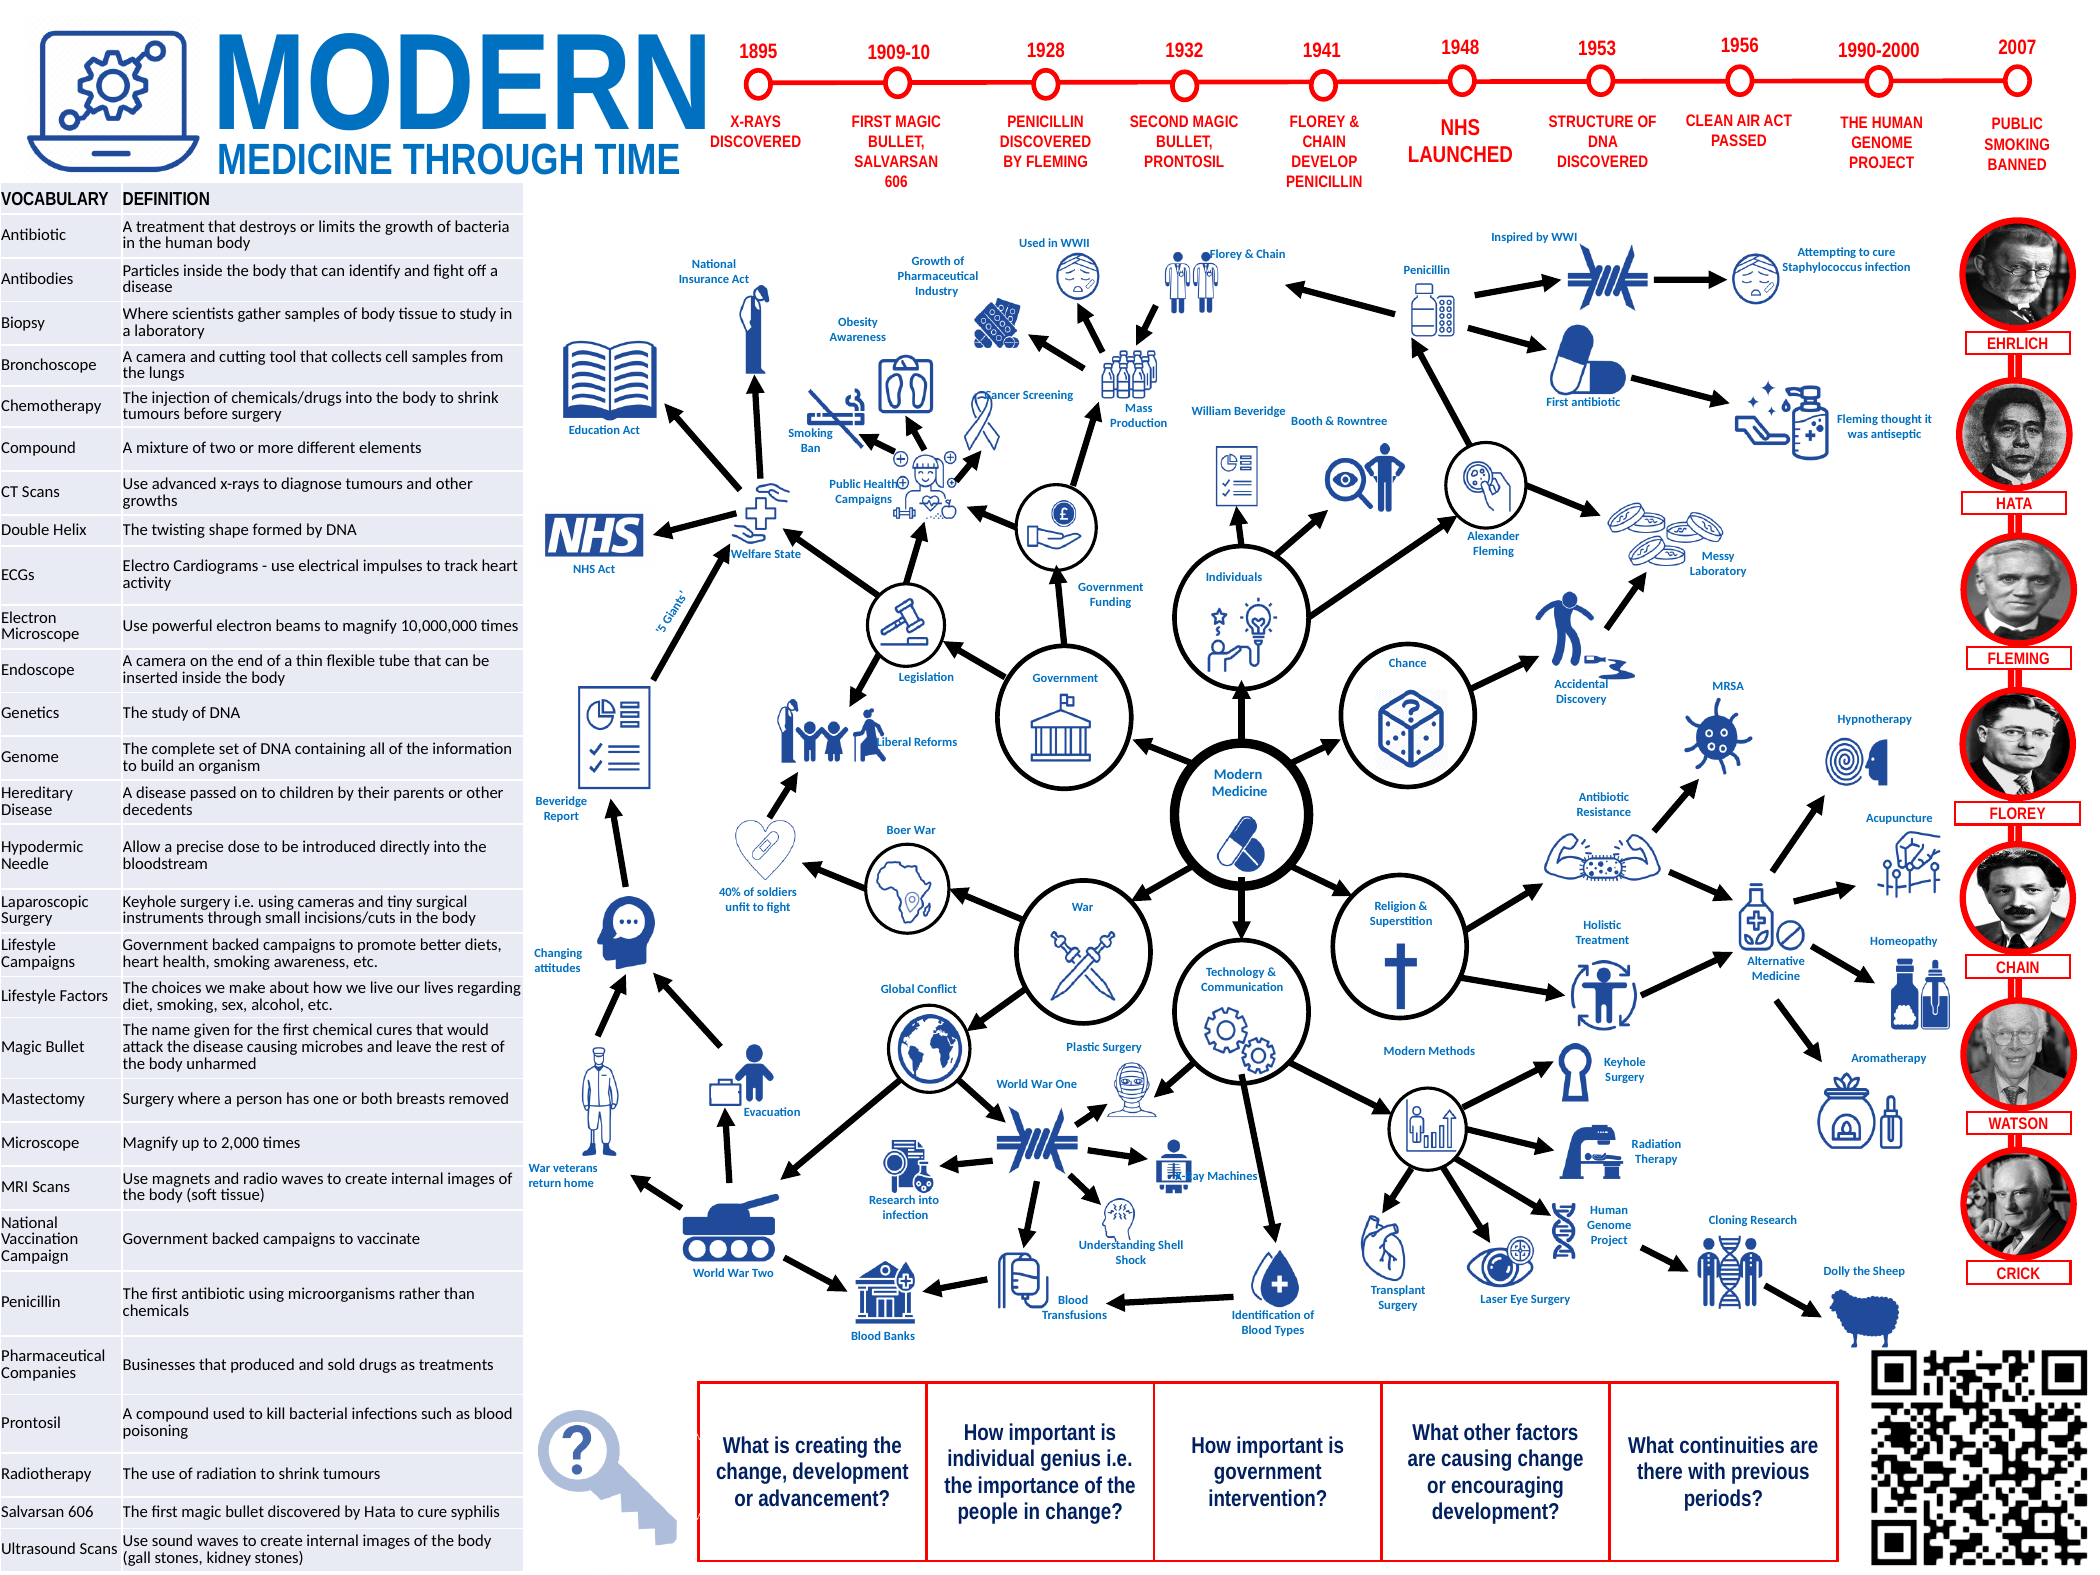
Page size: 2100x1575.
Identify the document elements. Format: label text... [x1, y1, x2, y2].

table_cell Government backed campaigns to promote better diets, heart health, smoking awareness, etc. [123, 934, 512, 976]
table_cell Laparoscopic Surgery [1, 890, 121, 932]
text_box 1928 [1008, 29, 1084, 70]
table_cell Use powerful electron beams to magnify 10,000,000 times [123, 606, 512, 648]
text_box FLOREY & CHAIN DEVELOP PENICILLIN [1254, 103, 1395, 199]
table_cell Magnify up to 2,000 times [123, 1123, 512, 1165]
table_cell The first magic bullet discovered by Hata to cure syphilis [123, 1498, 520, 1528]
text_box STRUCTURE OF DNA DISCOVERED [1532, 103, 1673, 178]
text_box 1909-10 [851, 31, 947, 71]
text_box FIRST MAGIC BULLET, SALVARSAN 606 [826, 103, 967, 199]
text_box [1587, 68, 1614, 80]
text_box [1172, 70, 1197, 80]
text_box [1033, 70, 1059, 80]
table_cell Prontosil [1, 1395, 121, 1452]
text_box PUBLIC SMOKING BANNED [1947, 105, 2088, 181]
table_cell Particles inside the body that can identify and fight off a disease [123, 259, 512, 301]
table_cell Antibiotic [1, 215, 121, 257]
table_header What continuities are there with previous periods? [1611, 1384, 1836, 1560]
text_box [745, 70, 772, 100]
text_box [1171, 83, 1198, 101]
table_cell Use advanced x-rays to diagnose tumours and other growths [123, 472, 512, 514]
table_cell Mastectomy [1, 1079, 121, 1121]
table_cell Pharmaceutical Companies [1, 1337, 121, 1394]
picture [520, 1383, 709, 1572]
table_cell A disease passed on to children by their parents or other decedents [123, 781, 512, 823]
table_cell Hypodermic Needle [1, 825, 121, 888]
table_cell National Vaccination Campaign [1, 1211, 121, 1270]
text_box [1962, 220, 2073, 355]
table_cell Lifestyle Factors [1, 977, 121, 1017]
table_cell A compound used to kill bacterial infections such as blood poisoning [123, 1395, 520, 1452]
text_box [2010, 979, 2020, 997]
table_header What other factors are causing change or encouraging development? [1383, 1384, 1608, 1560]
table_cell Where scientists gather samples of body tissue to study in a laboratory [123, 302, 512, 344]
picture [1837, 1316, 2100, 1575]
text_box [1865, 69, 1893, 80]
text_box [1726, 65, 1754, 80]
picture [24, 12, 202, 190]
text_box 1932 [1146, 29, 1222, 70]
table_cell Use magnets and radio waves to create internal images of the body (soft tissue) [123, 1167, 512, 1209]
text_box [884, 83, 911, 98]
text_box [1587, 83, 1614, 96]
table_header VOCABULARY [1, 183, 121, 213]
table_cell Bronchoscope [1, 346, 121, 385]
table_cell Use sound waves to create internal images of the body (gall stones, kidney stones) [123, 1529, 520, 1571]
text_box 1953 [1559, 27, 1635, 68]
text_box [1972, 1149, 2074, 1284]
table_cell Radiotherapy [1, 1454, 121, 1496]
table_cell Genetics [1, 693, 121, 735]
text_box 1956 [1702, 24, 1778, 65]
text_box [1972, 535, 2074, 670]
table_cell Allow a precise dose to be introduced directly into the bloodstream [123, 825, 512, 888]
text_box 1895 [720, 30, 796, 70]
table_cell Electro Cardiograms - use electrical impulses to track heart activity [123, 547, 512, 604]
table_cell Keyhole surgery i.e. using cameras and tiny surgical instruments through small incisions/cuts in the body [123, 890, 512, 932]
table_cell The first antibiotic using microorganisms rather than chemicals [123, 1272, 512, 1335]
text_box NHS LAUNCHED [1390, 104, 1531, 175]
table_cell Magic Bullet [1, 1018, 121, 1078]
table_cell Genome [1, 737, 121, 779]
table_cell A camera on the end of a thin flexible tube that can be inserted inside the body [123, 650, 512, 692]
table_cell Double Helix [1, 516, 121, 545]
table_cell The choices we make about how we live our lives regarding diet, smoking, sex, alcohol, etc. [123, 977, 512, 1017]
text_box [1972, 1000, 2074, 1135]
text_box SECOND MAGIC BULLET, PRONTOSIL [1114, 103, 1254, 179]
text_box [1972, 844, 2073, 978]
text_box [1449, 67, 1476, 80]
table_header How important is government intervention? [1155, 1384, 1380, 1560]
table_cell A mixture of two or more different elements [123, 428, 512, 470]
table_cell Biopsy [1, 302, 121, 344]
text_box [1311, 70, 1336, 80]
table_cell The injection of chemicals/drugs into the body to shrink tumours before surgery [123, 387, 512, 426]
text_box MODERN [197, 0, 902, 123]
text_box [1972, 380, 2070, 515]
text_box [2010, 670, 2020, 687]
table_cell The use of radiation to shrink tumours [123, 1454, 520, 1496]
table_cell The name given for the first chemical cures that would attack the disease causing microbes and leave the rest of the body unharmed [123, 1018, 512, 1078]
table_cell Ultrasound Scans [1, 1529, 121, 1571]
table_cell Hereditary Disease [1, 781, 121, 823]
text_box CLEAN AIR ACT PASSED [1668, 102, 1809, 157]
table_cell Lifestyle Campaigns [1, 934, 121, 976]
table_cell Endoscope [1, 650, 121, 692]
text_box X-RAYS DISCOVERED [685, 103, 826, 158]
table_cell Salvarsan 606 [1, 1498, 121, 1528]
text_box [1865, 83, 1893, 97]
text_box [1310, 83, 1337, 101]
table_cell Chemotherapy [1, 387, 121, 426]
table_cell Government backed campaigns to vaccinate [123, 1211, 512, 1270]
table_cell Surgery where a person has one or both breasts removed [123, 1079, 512, 1121]
text_box [2010, 355, 2020, 377]
text_box [2010, 515, 2020, 532]
table_cell A camera and cutting tool that collects cell samples from the lungs [123, 346, 512, 385]
text_box 1941 [1284, 29, 1360, 70]
table_cell Businesses that produced and sold drugs as treatments [123, 1337, 523, 1394]
table_cell CT Scans [1, 472, 121, 514]
text_box 1990-2000 [1815, 29, 1943, 69]
text_box [2004, 66, 2031, 96]
table_header How important is individual genius i.e. the importance of the people in change? [928, 1384, 1153, 1560]
text_box 2007 [1979, 26, 2055, 66]
text_box PENICILLIN DISCOVERED BY FLEMING [975, 103, 1114, 179]
table_header What is creating the change, development or advancement? [709, 1384, 925, 1560]
table_cell A treatment that destroys or limits the growth of bacteria in the human body [123, 215, 523, 257]
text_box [1972, 690, 2081, 825]
text_box [884, 71, 911, 80]
table_header DEFINITION [123, 183, 523, 213]
text_box 1948 [1422, 26, 1498, 67]
table_cell Electron Microscope [1, 606, 121, 648]
text_box [2010, 1135, 2020, 1147]
text_box MEDICINE THROUGH TIME [202, 123, 826, 191]
text_box [1726, 83, 1753, 96]
table_cell Antibodies [1, 259, 121, 301]
text_box [1449, 83, 1476, 96]
table_cell Compound [1, 428, 121, 470]
table_cell The study of DNA [123, 693, 512, 735]
table_cell Microscope [1, 1123, 121, 1165]
table_cell MRI Scans [1, 1167, 121, 1209]
table_cell ECGs [1, 547, 121, 604]
text_box [2010, 826, 2020, 841]
text_box THE HUMAN GENOME PROJECT [1811, 104, 1952, 180]
table_cell Penicillin [1, 1272, 121, 1335]
text_box [1032, 83, 1060, 100]
table_cell The twisting shape formed by DNA [123, 516, 512, 545]
table_cell The complete set of DNA containing all of the information to build an organism [123, 737, 512, 779]
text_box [512, 222, 1972, 1355]
